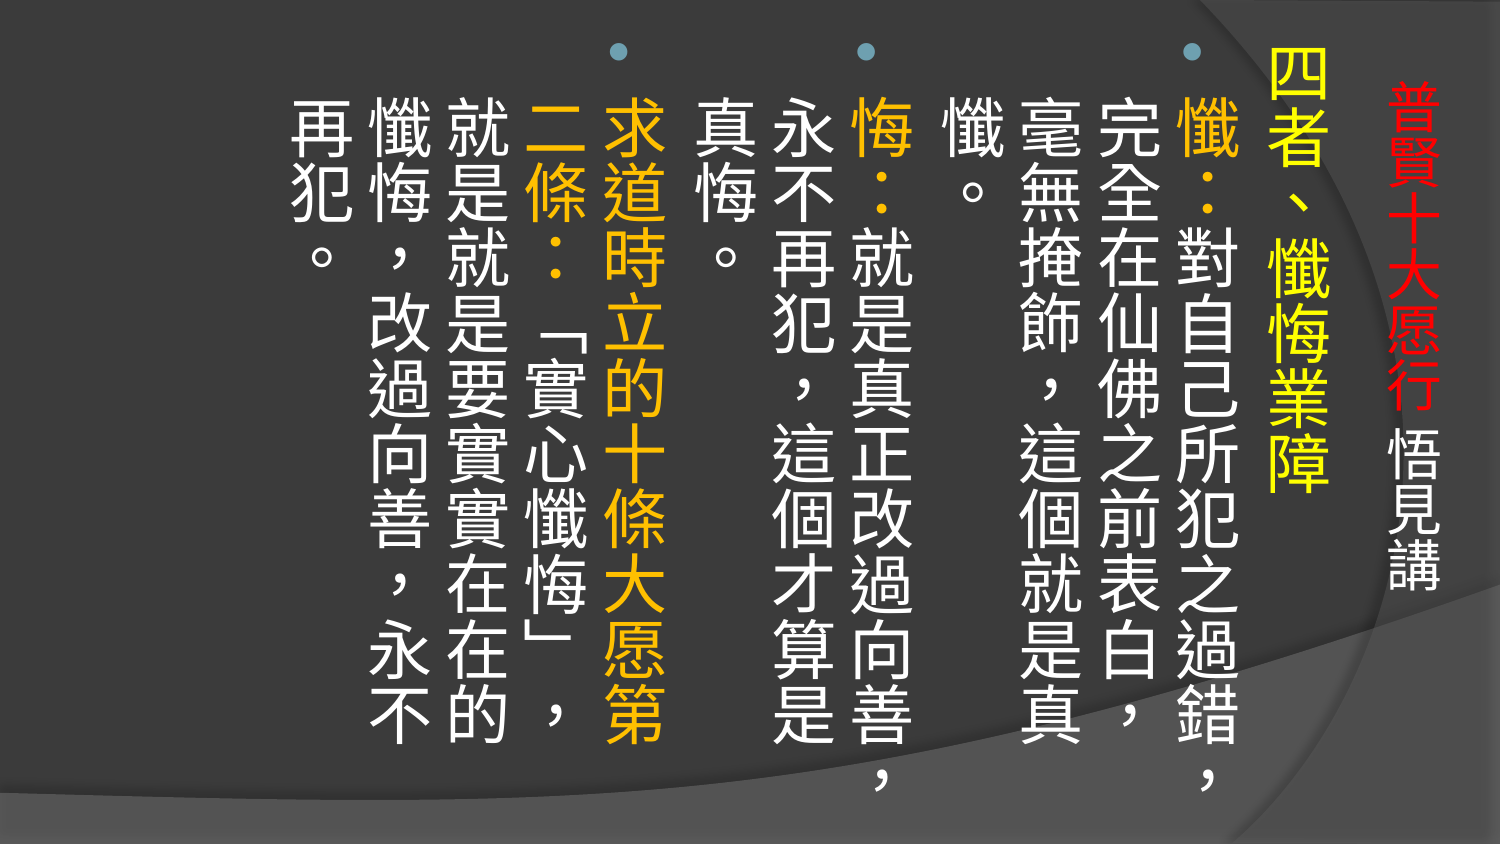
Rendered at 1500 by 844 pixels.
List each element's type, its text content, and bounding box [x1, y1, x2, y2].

title 普賢十大愿行 悟見講 [1353, 43, 1473, 812]
list 四者、懺悔業障 懺：對自己所犯之過錯，完全在仙佛之前表白，毫無掩飾，這個就是真懺。 悔：就是真正改過向善，永不再犯，這個才算是真悔。 求道時立的十條大愿第二條：「實心懺悔」，就是就是要實實在在的懺悔，改過向善，永不再犯。 [29, 20, 1353, 824]
